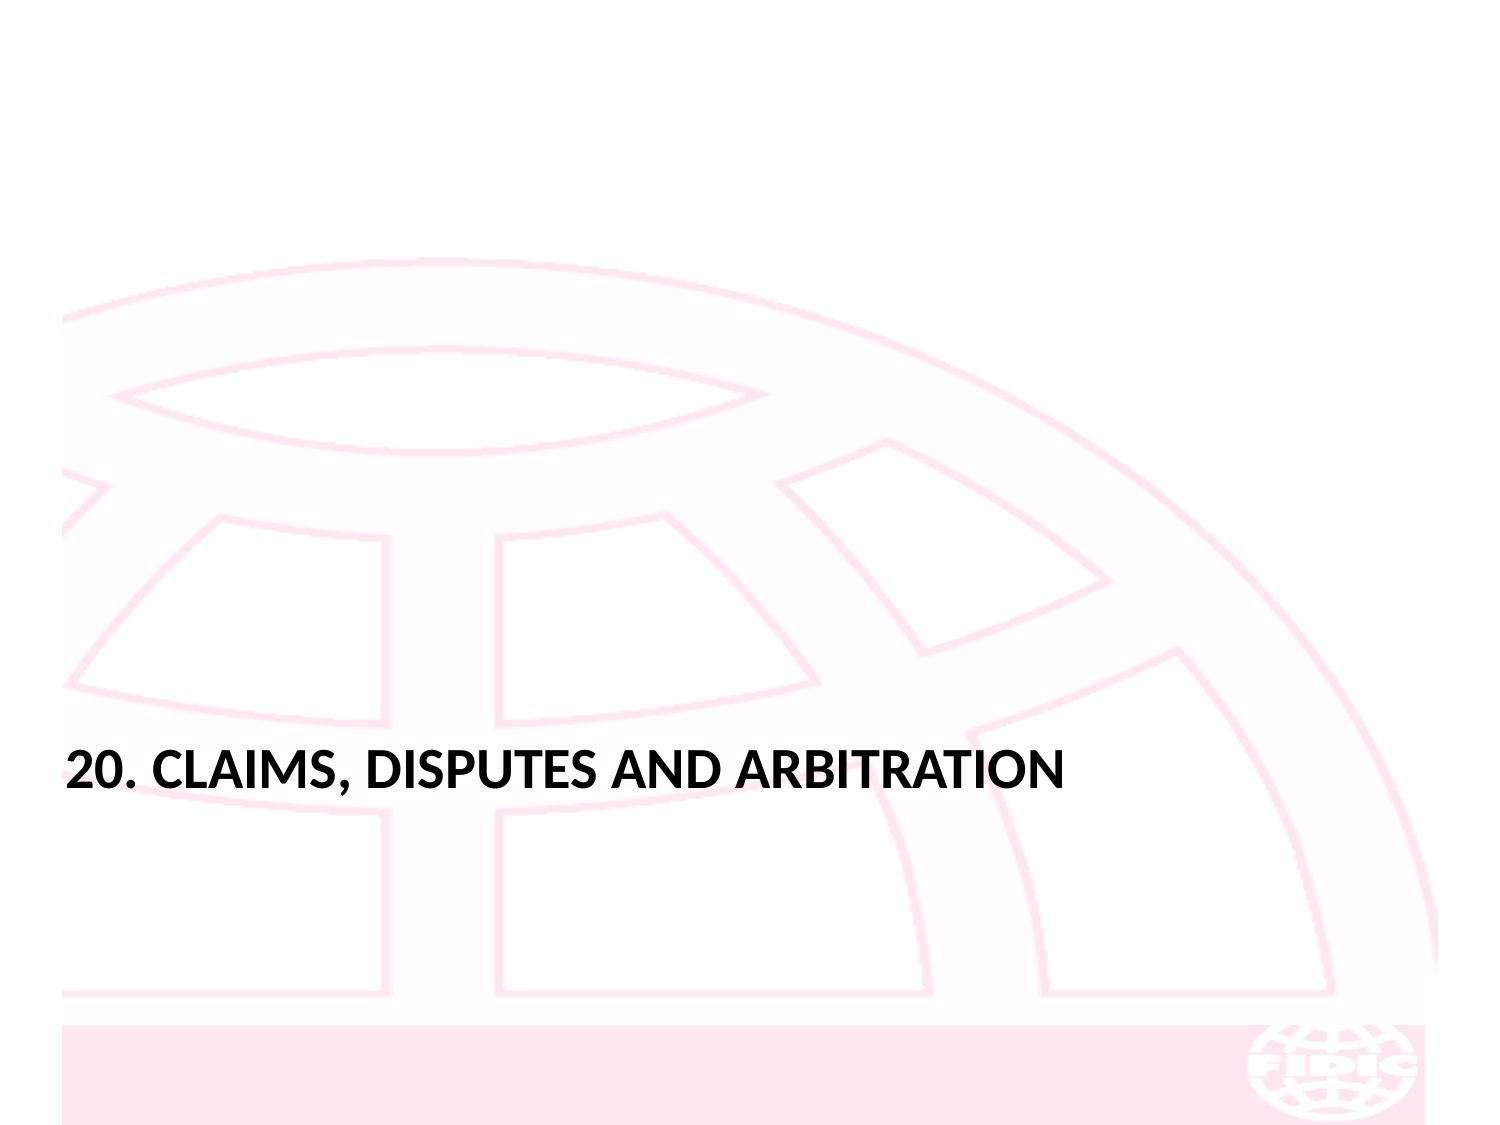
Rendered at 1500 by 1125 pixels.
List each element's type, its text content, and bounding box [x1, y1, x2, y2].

title 20. Claims, Disputes and Arbitration [50, 722, 1413, 947]
